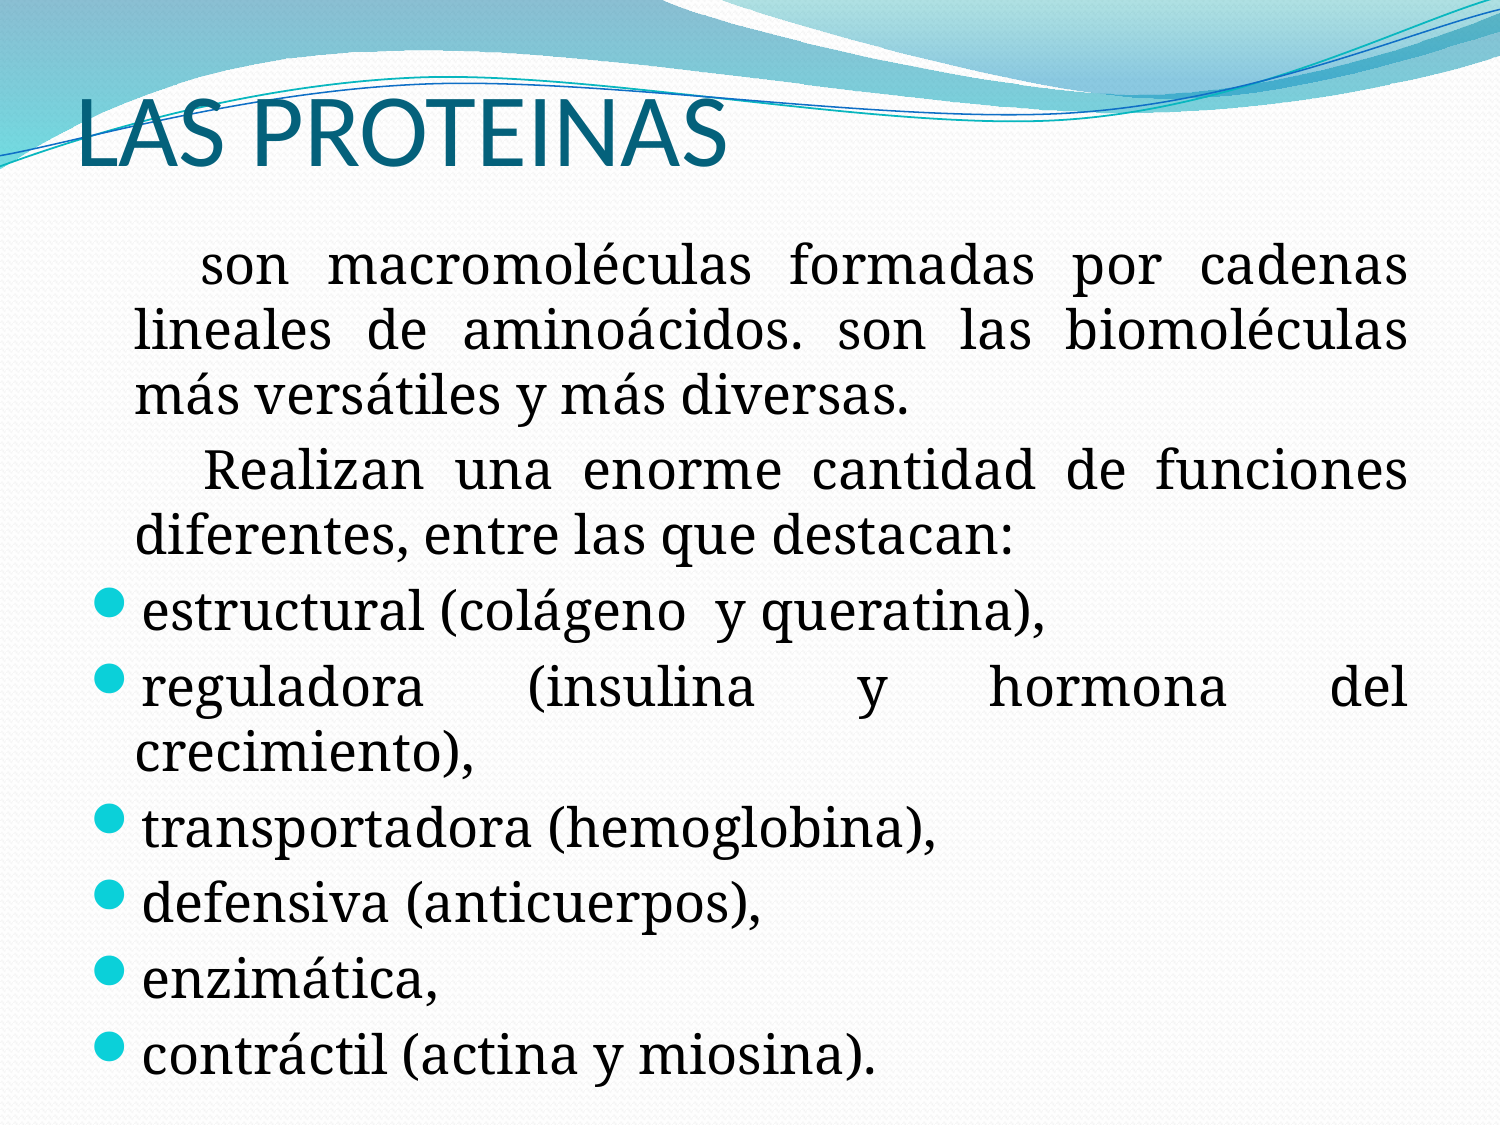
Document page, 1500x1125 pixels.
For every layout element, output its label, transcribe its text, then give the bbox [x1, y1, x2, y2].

title LAS PROTEINAS [74, 0, 1426, 188]
list son macromoléculas formadas por cadenas lineales de aminoácidos. son las biomoléculas más versátiles y más diversas. Realizan una enorme cantidad de funciones diferentes, entre las que destacan: estructural (colágeno y queratina), reguladora (insulina y hormona del crecimiento), transportadora (hemoglobina), defensiva (anticuerpos), enzimática, contráctil (actina y miosina). [74, 222, 1426, 1079]
